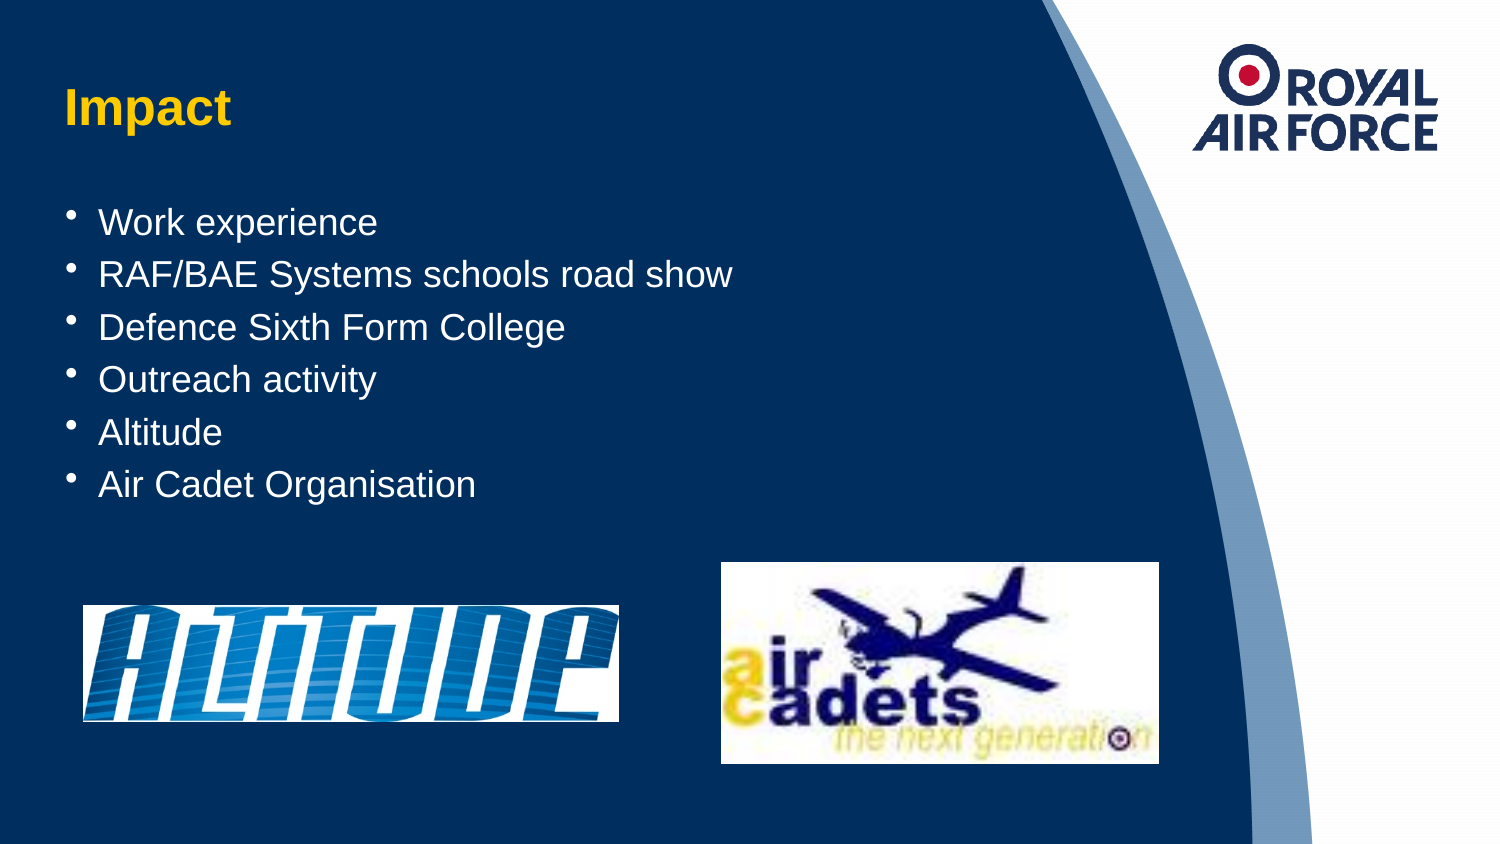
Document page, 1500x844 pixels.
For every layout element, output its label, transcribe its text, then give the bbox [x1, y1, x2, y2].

picture [83, 604, 619, 722]
title Impact [52, 74, 244, 143]
picture [721, 0, 1500, 844]
list Work experience RAF/BAE Systems schools road show Defence Sixth Form College Outreach activity Altitude Air Cadet Organisation [53, 191, 1011, 522]
